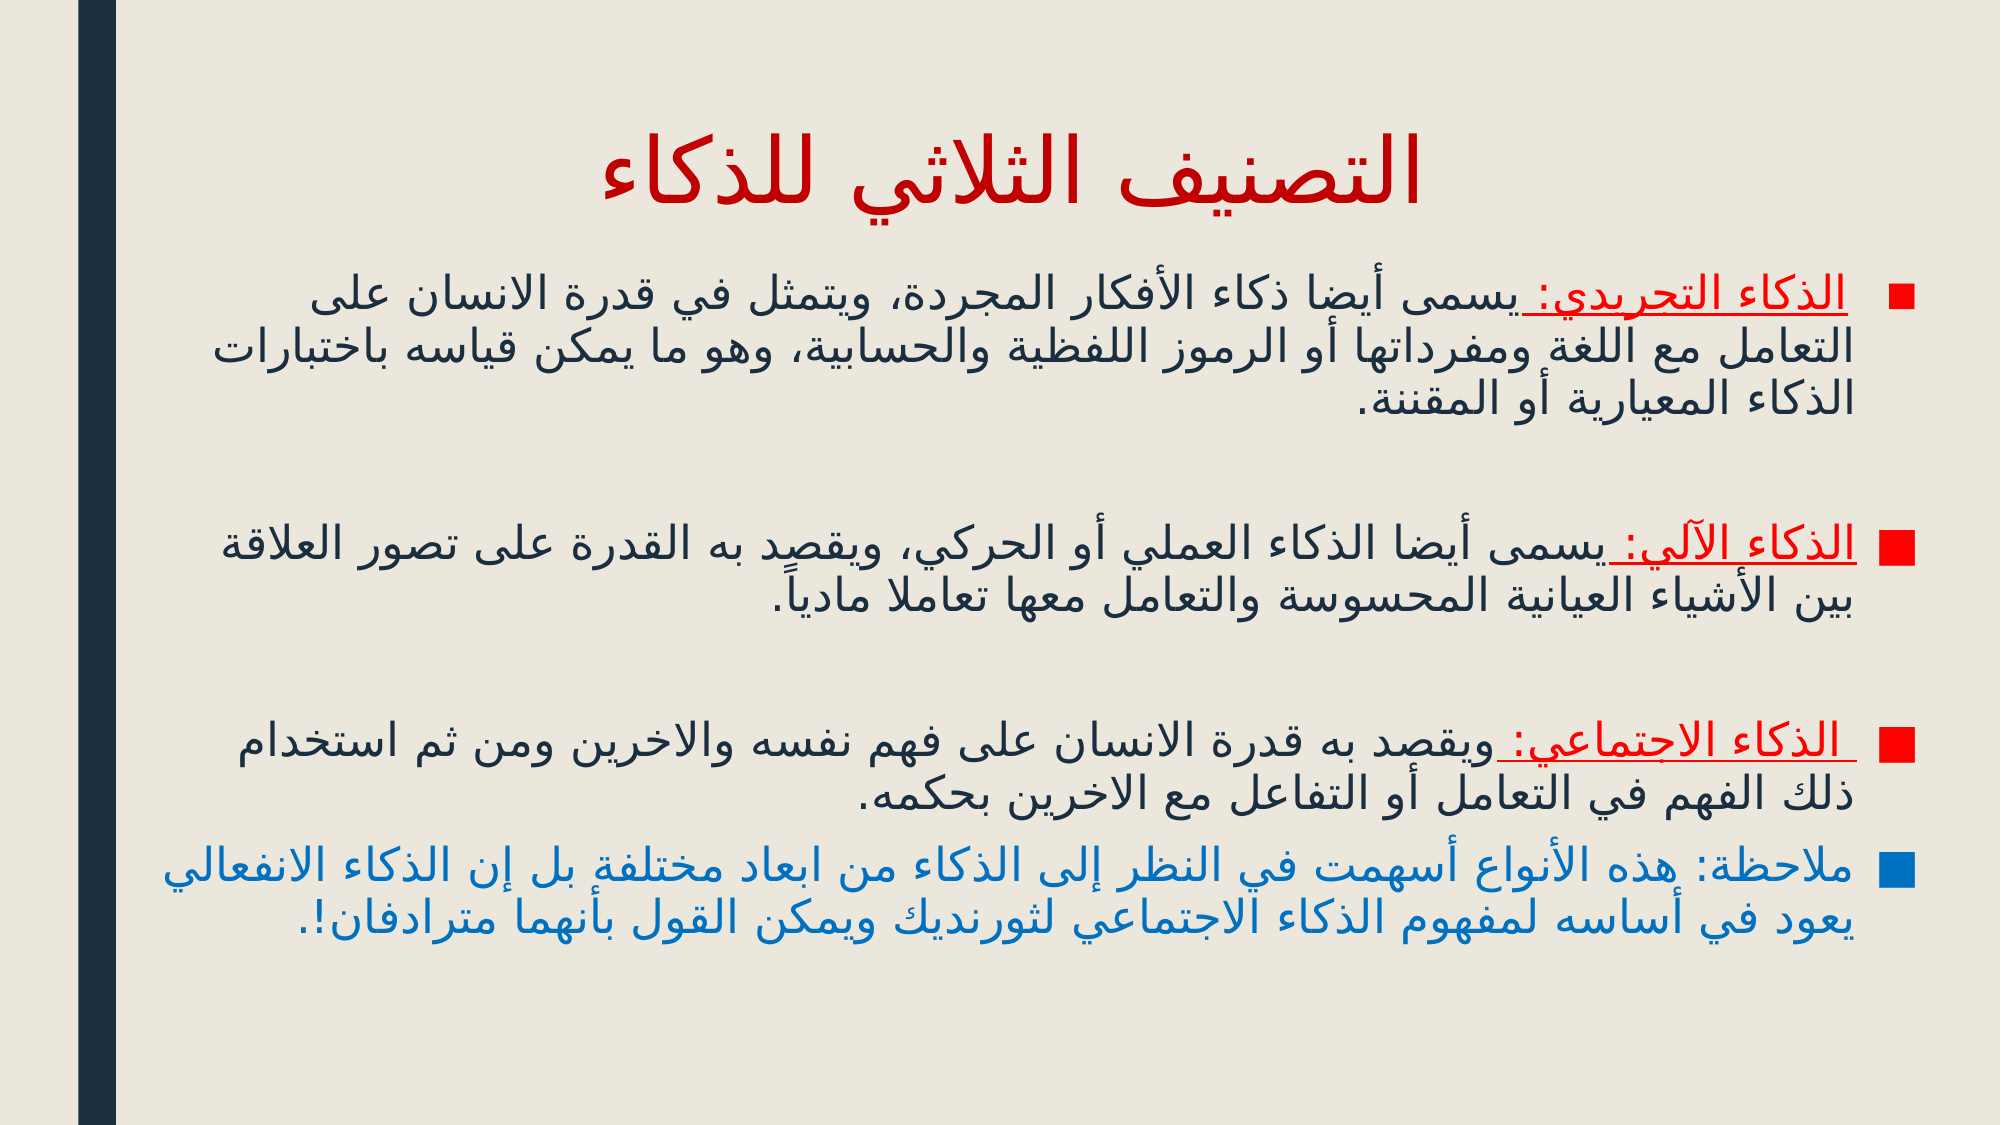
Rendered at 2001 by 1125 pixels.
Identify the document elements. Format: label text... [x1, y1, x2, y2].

list الذكاء التجريدي: يسمى أيضا ذكاء الأفكار المجردة، ويتمثل في قدرة الانسان على التعامل مع اللغة ومفرداتها أو الرموز اللفظية والحسابية، وهو ما يمكن قياسه باختبارات الذكاء المعيارية أو المقننة. الذكاء الآلي: يسمى أيضا الذكاء العملي أو الحركي، ويقصد به القدرة على تصور العلاقة بين الأشياء العيانية المحسوسة والتعامل معها تعاملا مادياً. الذكاء الاجتماعي: ويقصد به قدرة الانسان على فهم نفسه والاخرين ومن ثم استخدام ذلك الفهم في التعامل أو التفاعل مع الاخرين بحكمه. ملاحظة: هذه الأنواع أسهمت في النظر إلى الذكاء من ابعاد مختلفة بل إن الذكاء الانفعالي يعود في أساسه لمفهوم الذكاء الاجتماعي لثورنديك ويمكن القول بأنهما مترادفان!. [142, 260, 1927, 963]
title التصنيف الثلاثي للذكاء [225, 117, 1800, 260]
